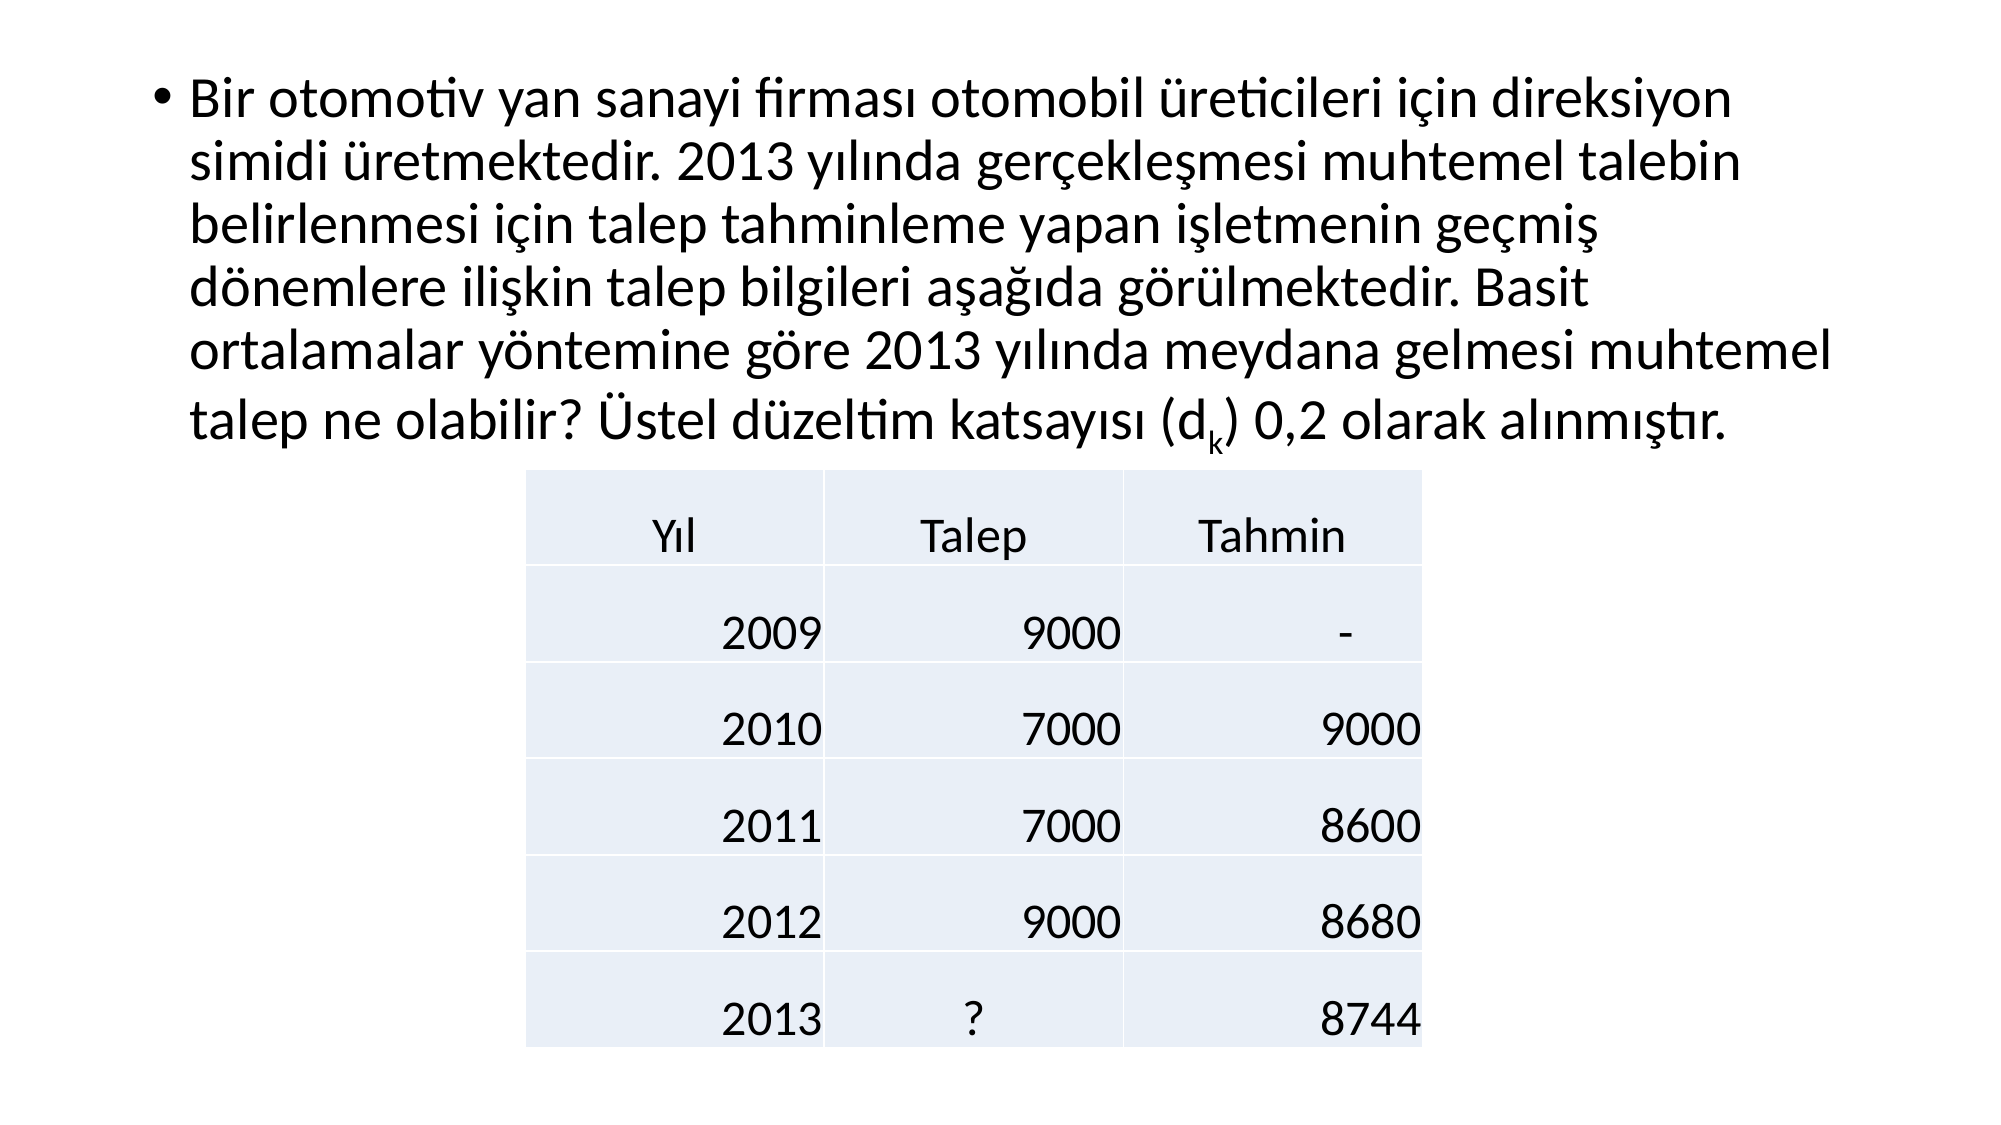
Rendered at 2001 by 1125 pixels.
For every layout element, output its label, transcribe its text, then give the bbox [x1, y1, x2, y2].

table_cell 2010 [526, 663, 823, 757]
table_cell ? [825, 952, 1123, 1047]
table_cell 7000 [825, 759, 1123, 854]
table_cell 8680 [1124, 856, 1422, 950]
table_cell 8600 [1124, 759, 1422, 854]
table_cell - [1124, 566, 1422, 661]
table_cell 9000 [825, 856, 1123, 950]
table_cell 2013 [526, 952, 823, 1047]
list Bir otomotiv yan sanayi firması otomobil üreticileri için direksiyon simidi üretmektedir. 2013 yılında gerçekleşmesi muhtemel talebin belirlenmesi için talep tahminleme yapan işletmenin geçmiş dönemlere ilişkin talep bilgileri aşağıda görülmektedir. Basit ortalamalar yöntemine göre 2013 yılında meydana gelmesi muhtemel talep ne olabilir? Üstel düzeltim katsayısı (dk) 0,2 olarak alınmıştır. [137, 59, 1863, 1014]
table_header Talep [825, 470, 1123, 564]
table_header Yıl [526, 470, 823, 564]
table_cell 2012 [526, 856, 823, 950]
table_cell 2009 [526, 566, 823, 661]
table_cell 8744 [1124, 952, 1422, 1047]
table_cell 2011 [526, 759, 823, 854]
table_cell 7000 [825, 663, 1123, 757]
table_header Tahmin [1124, 470, 1422, 564]
table_cell 9000 [1124, 663, 1422, 757]
table_cell 9000 [825, 566, 1123, 661]
